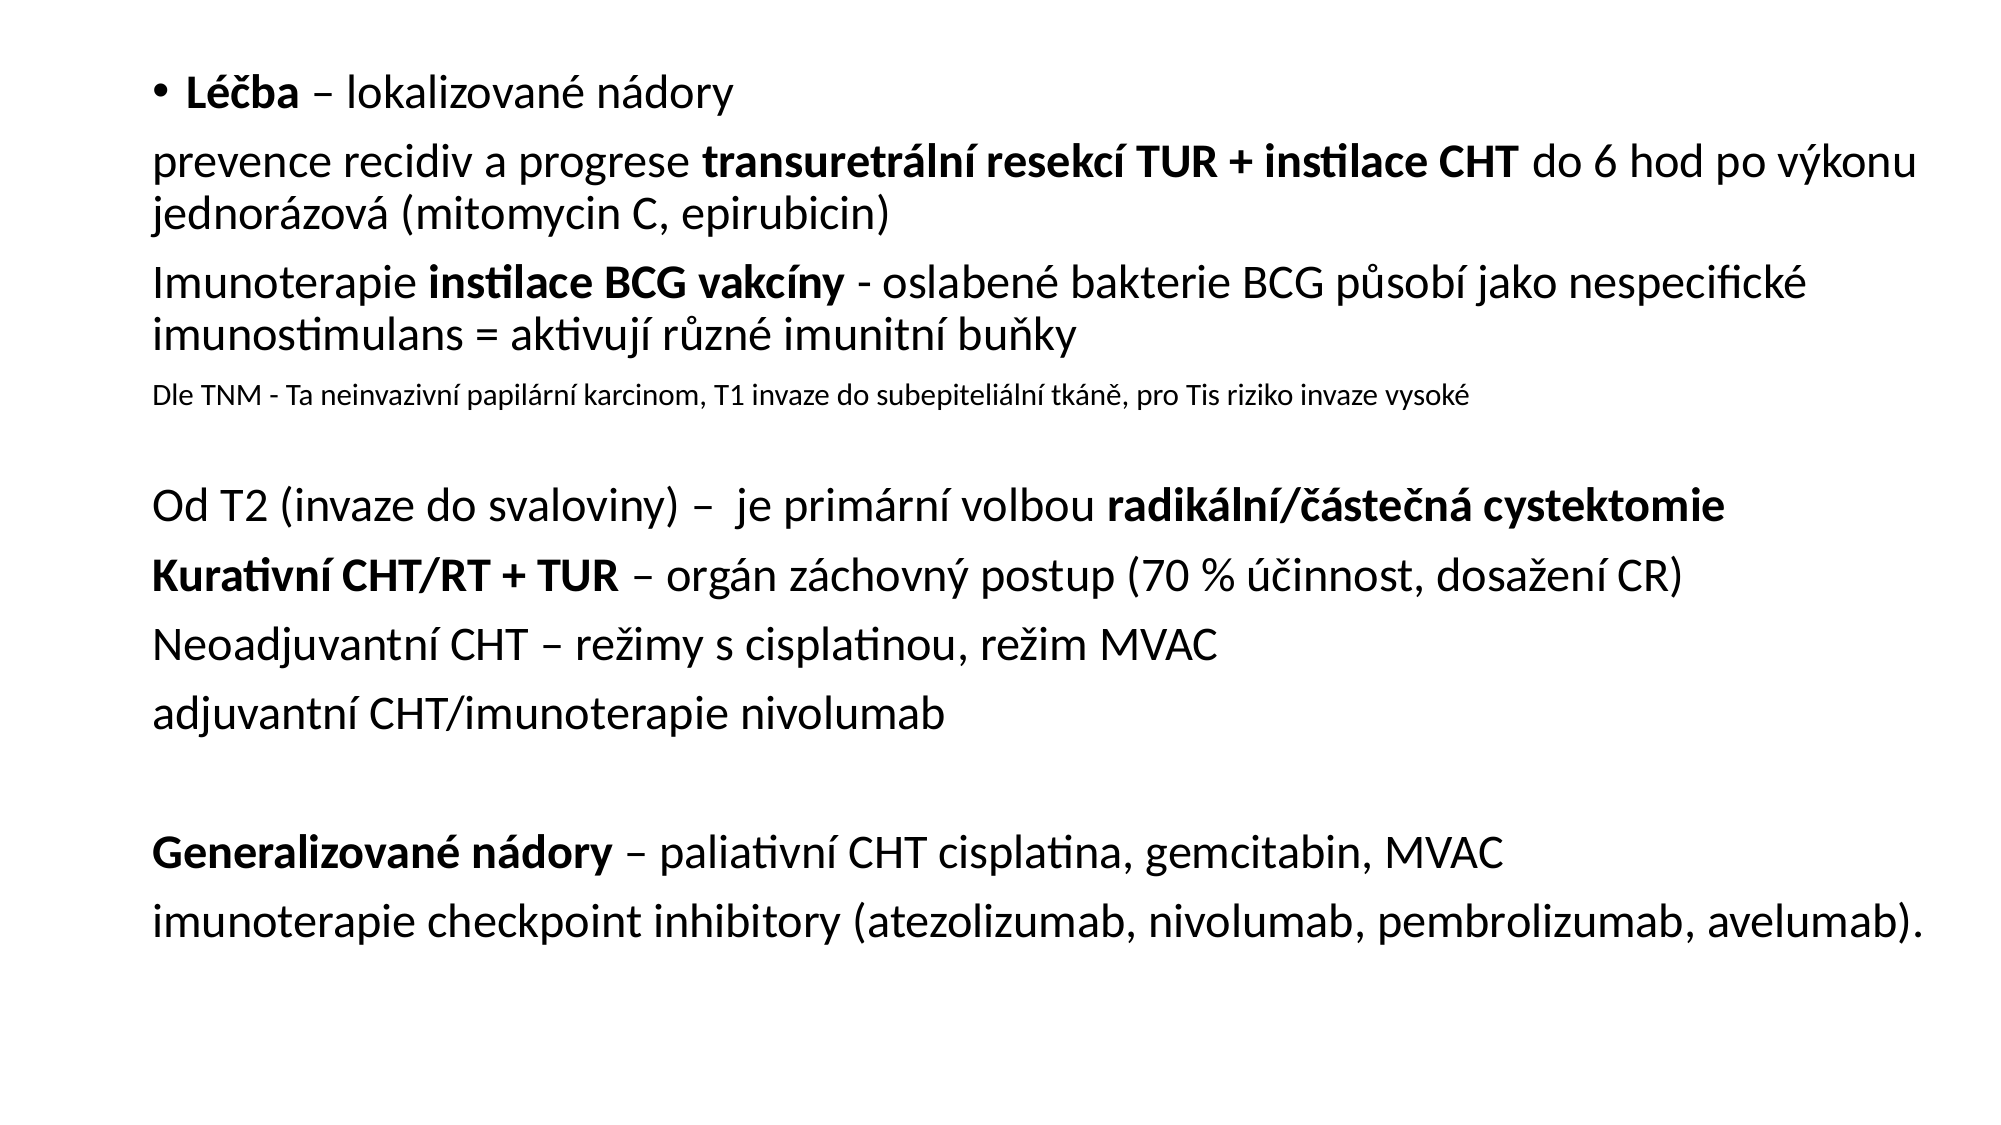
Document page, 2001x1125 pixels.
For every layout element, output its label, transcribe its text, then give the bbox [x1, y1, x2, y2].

list Léčba – lokalizované nádory prevence recidiv a progrese transuretrální resekcí TUR + instilace CHT do 6 hod po výkonu jednorázová (mitomycin C, epirubicin) Imunoterapie instilace BCG vakcíny - oslabené bakterie BCG působí jako nespecifické imunostimulans = aktivují různé imunitní buňky Dle TNM - Ta neinvazivní papilární karcinom, T1 invaze do subepiteliální tkáně, pro Tis riziko invaze vysoké Od T2 (invaze do svaloviny) – je primární volbou radikální/částečná cystektomie Kurativní CHT/RT + TUR – orgán záchovný postup (70 % účinnost, dosažení CR) Neoadjuvantní CHT – režimy s cisplatinou, režim MVAC adjuvantní CHT/imunoterapie nivolumab Generalizované nádory – paliativní CHT cisplatina, gemcitabin, MVAC imunoterapie checkpoint inhibitory (atezolizumab, nivolumab, pembrolizumab, avelumab). [137, 58, 1942, 1014]
